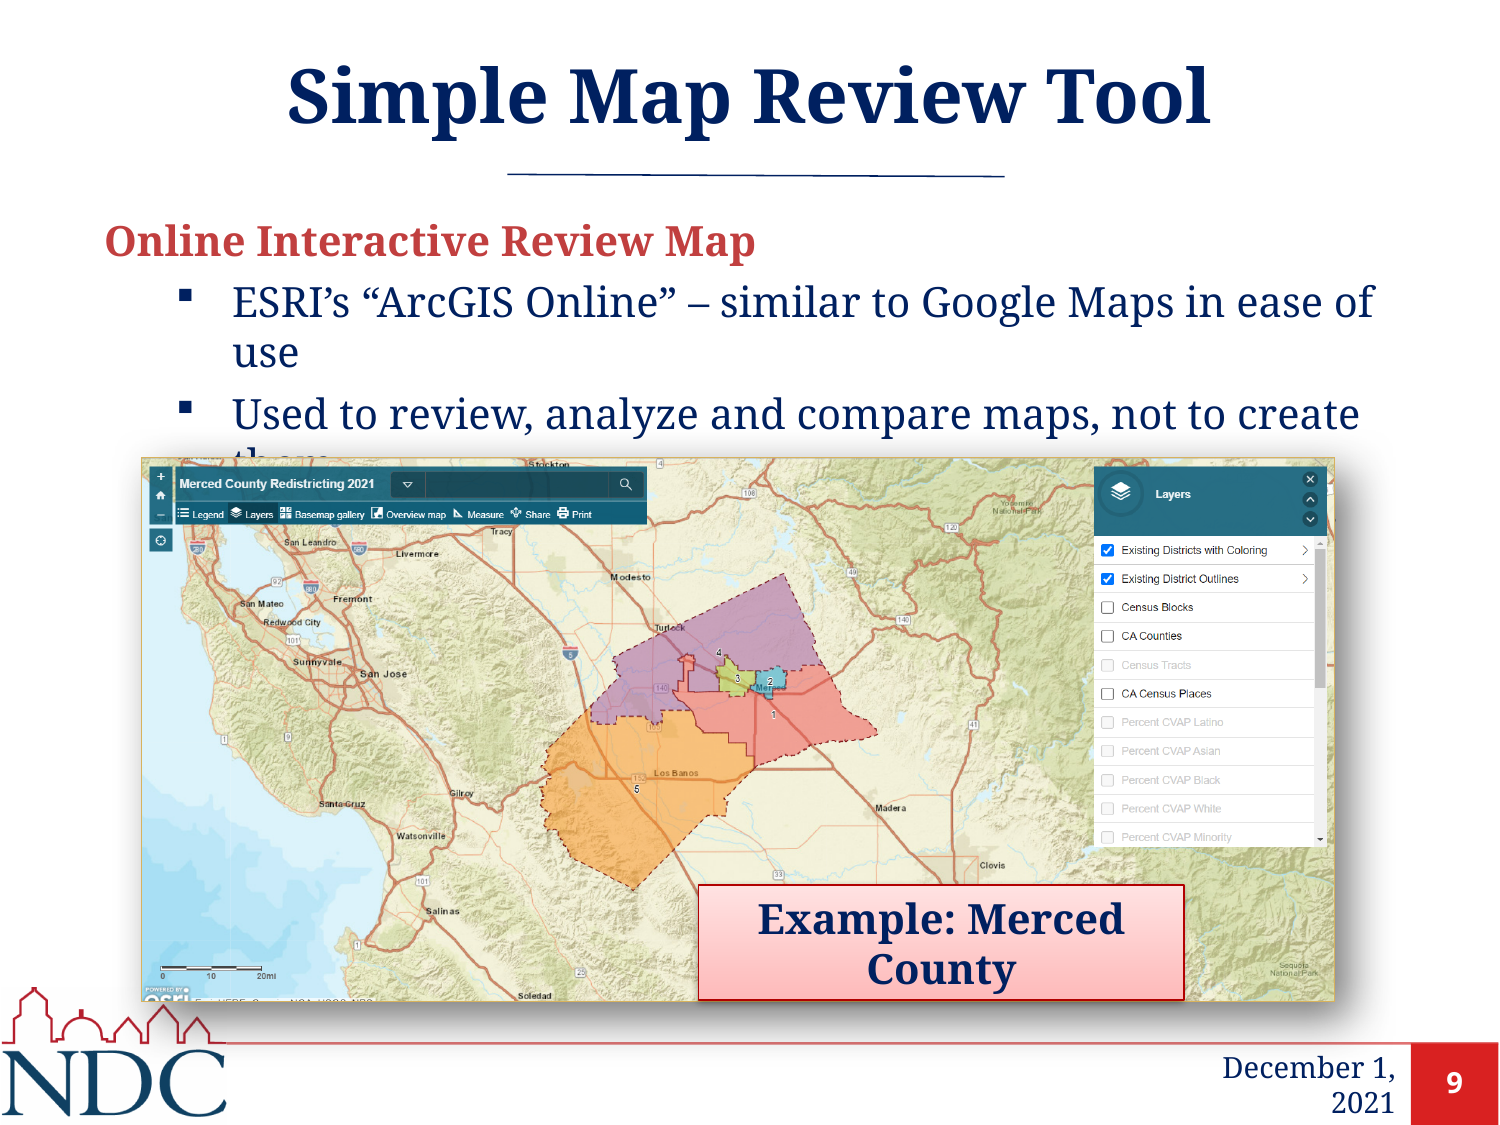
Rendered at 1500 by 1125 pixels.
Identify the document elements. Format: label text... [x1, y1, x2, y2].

list Online Interactive Review Map ESRI’s “ArcGIS Online” – similar to Google Maps in ease of use Used to review, analyze and compare maps, not to create them Includes overlays of “community of interest” and other data [89, 206, 1411, 773]
picture [1, 457, 1335, 1125]
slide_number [1149, 1043, 1411, 1125]
slide_number 9 [1411, 1043, 1499, 1125]
title Simple Map Review Tool [55, 11, 1444, 175]
